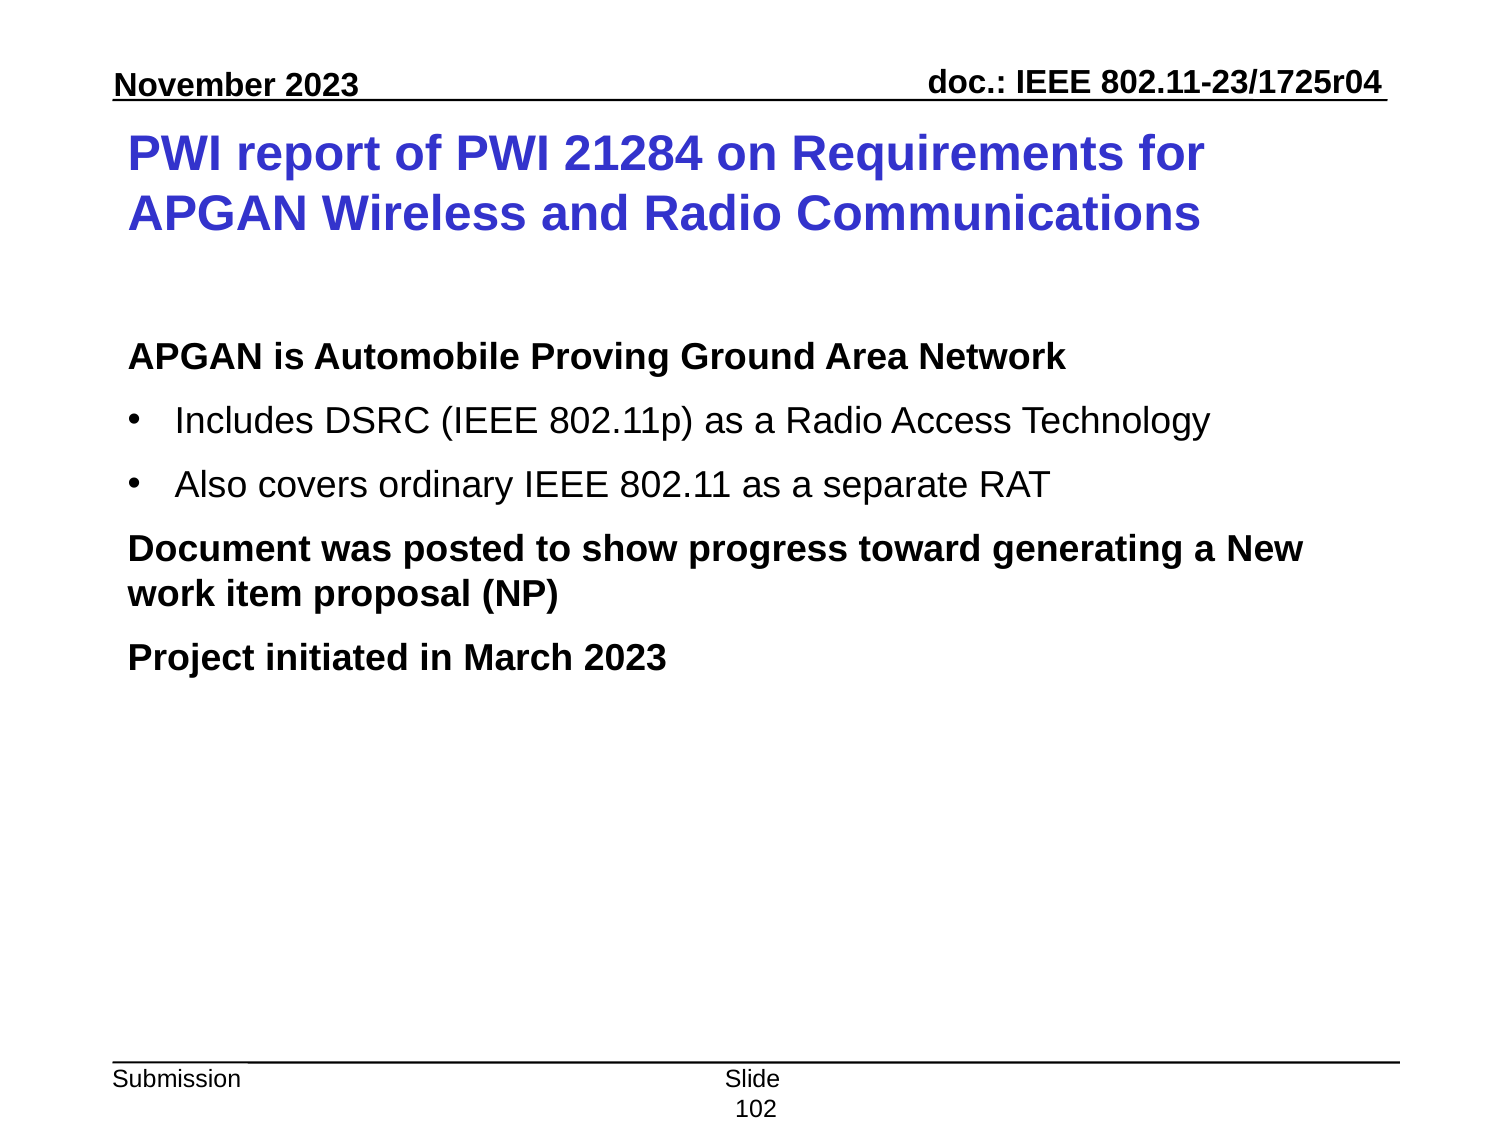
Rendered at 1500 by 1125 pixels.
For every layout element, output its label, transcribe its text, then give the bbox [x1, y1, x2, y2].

title PWI report of PWI 21284 on Requirements for APGAN Wireless and Radio Communications [112, 112, 1388, 288]
list APGAN is Automobile Proving Ground Area Network Includes DSRC (IEEE 802.11p) as a Radio Access Technology Also covers ordinary IEEE 802.11 as a separate RAT Document was posted to show progress toward generating a New work item proposal (NP) Project initiated in March 2023 [112, 324, 1388, 1000]
slide_number Slide 102 [709, 1061, 803, 1093]
